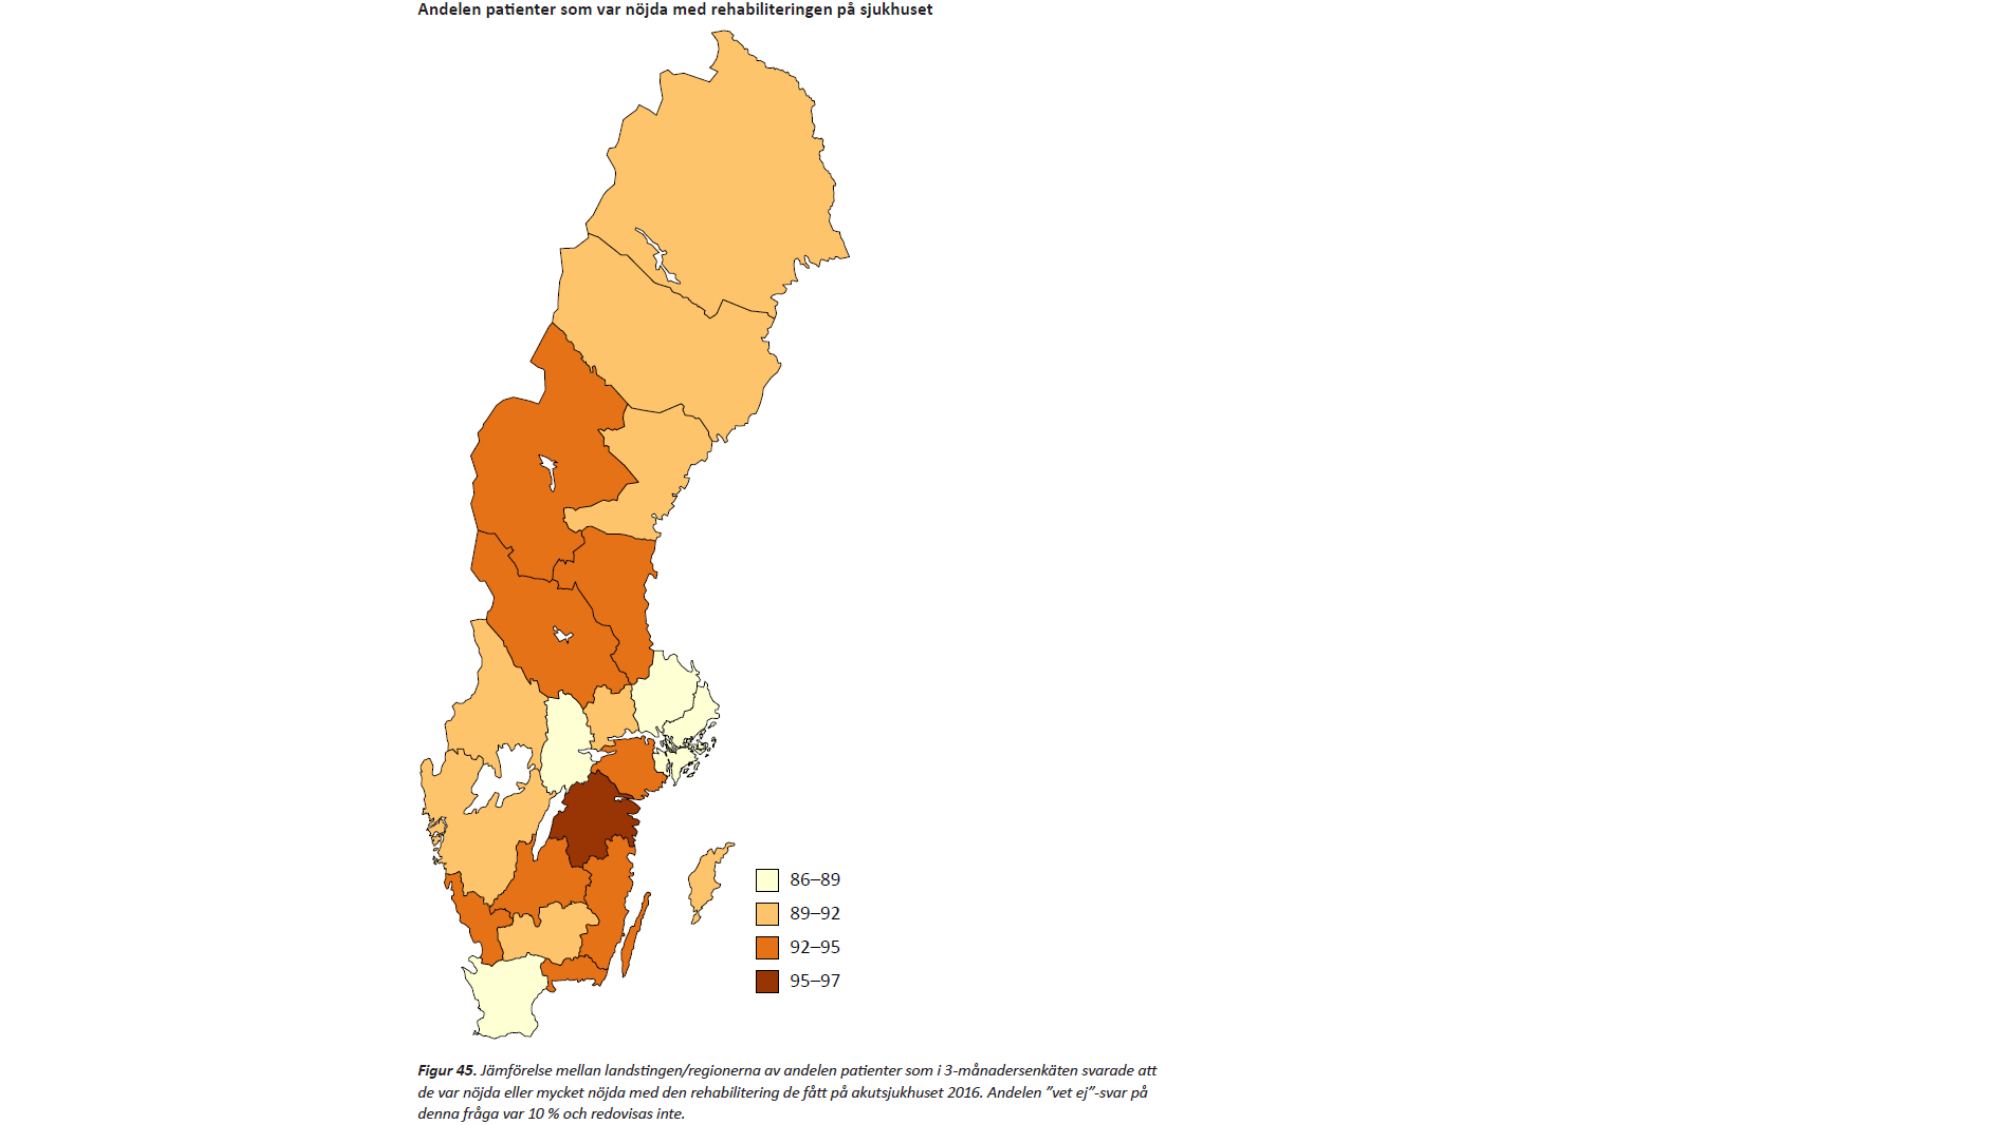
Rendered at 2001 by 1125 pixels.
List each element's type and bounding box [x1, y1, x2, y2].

picture [410, 0, 1164, 1123]
